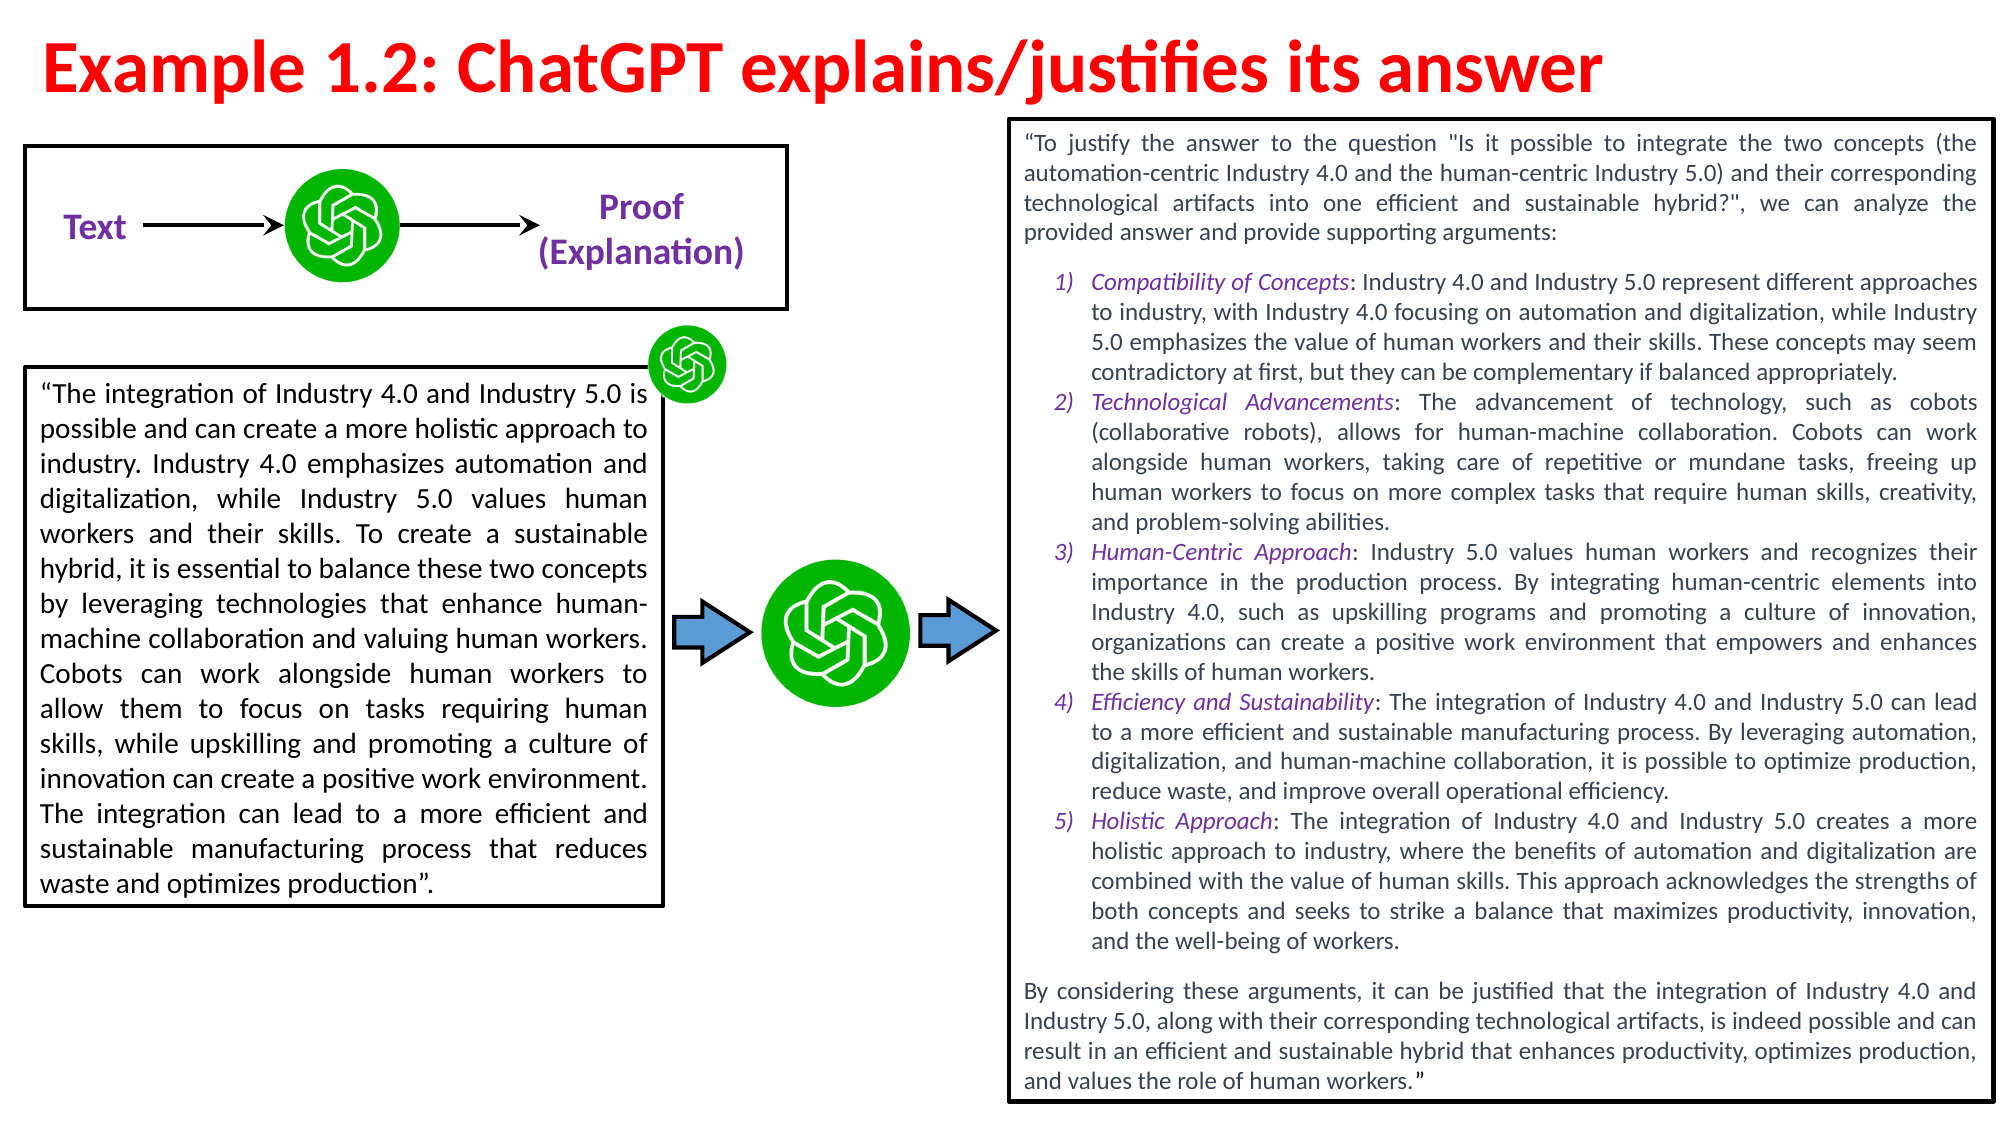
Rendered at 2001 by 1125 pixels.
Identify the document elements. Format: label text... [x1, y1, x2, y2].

picture [647, 324, 728, 404]
text_box [24, 145, 788, 310]
picture [283, 167, 402, 284]
text_box Example 1.2: ChatGPT explains/justifies its answer [25, 9, 1624, 115]
text_box “The integration of Industry 4.0 and Industry 5.0 is possible and can create a more holistic approach to industry. Industry 4.0 emphasizes automation and digitalization, while Industry 5.0 values human workers and their skills. To create a sustainable hybrid, it is essential to balance these two concepts by leveraging technologies that enhance human-machine collaboration and valuing human workers. Cobots can work alongside human workers to allow them to focus on tasks requiring human skills, while upskilling and promoting a culture of innovation can create a positive work environment. The integration can lead to a more efficient and sustainable manufacturing process that reduces waste and optimizes production”. [25, 367, 663, 907]
text_box [919, 597, 998, 664]
picture [759, 557, 913, 708]
text_box Proof (Explanation) [508, 174, 775, 280]
text_box [673, 599, 752, 665]
text_box “To justify the answer to the question "Is it possible to integrate the two concepts (the automation-centric Industry 4.0 and the human-centric Industry 5.0) and their corresponding technological artifacts into one efficient and sustainable hybrid?", we can analyze the provided answer and provide supporting arguments: Compatibility of Concepts: Industry 4.0 and Industry 5.0 represent different approaches to industry, with Industry 4.0 focusing on automation and digitalization, while Industry 5.0 emphasizes the value of human workers and their skills. These concepts may seem contradictory at first, but they can be complementary if balanced appropriately. Technological Advancements: The advancement of technology, such as cobots (collaborative robots), allows for human-machine collaboration. Cobots can work alongside human workers, taking care of repetitive or mundane tasks, freeing up human workers to focus on more complex tasks that require human skills, creativity, and problem-solving abilities. Human-Centric Approach: Industry 5.0 values human workers and recognizes their importance in the production process. By integrating human-centric elements into Industry 4.0, such as upskilling programs and promoting a culture of innovation, organizations can create a positive work environment that empowers and enhances the skills of human workers. Efficiency and Sustainability: The integration of Industry 4.0 and Industry 5.0 can lead to a more efficient and sustainable manufacturing process. By leveraging automation, digitalization, and human-machine collaboration, it is possible to optimize production, reduce waste, and improve overall operational efficiency. Holistic Approach: The integration of Industry 4.0 and Industry 5.0 creates a more holistic approach to industry, where the benefits of automation and digitalization are combined with the value of human skills. This approach acknowledges the strengths of both concepts and seeks to strike a balance that maximizes productivity, innovation, and the well-being of workers. By considering these arguments, it can be justified that the integration of Industry 4.0 and Industry 5.0, along with their corresponding technological artifacts, is indeed possible and can result in an efficient and sustainable hybrid that enhances productivity, optimizes production, and values the role of human workers.” [1008, 118, 1994, 1102]
text_box Text [48, 194, 143, 255]
